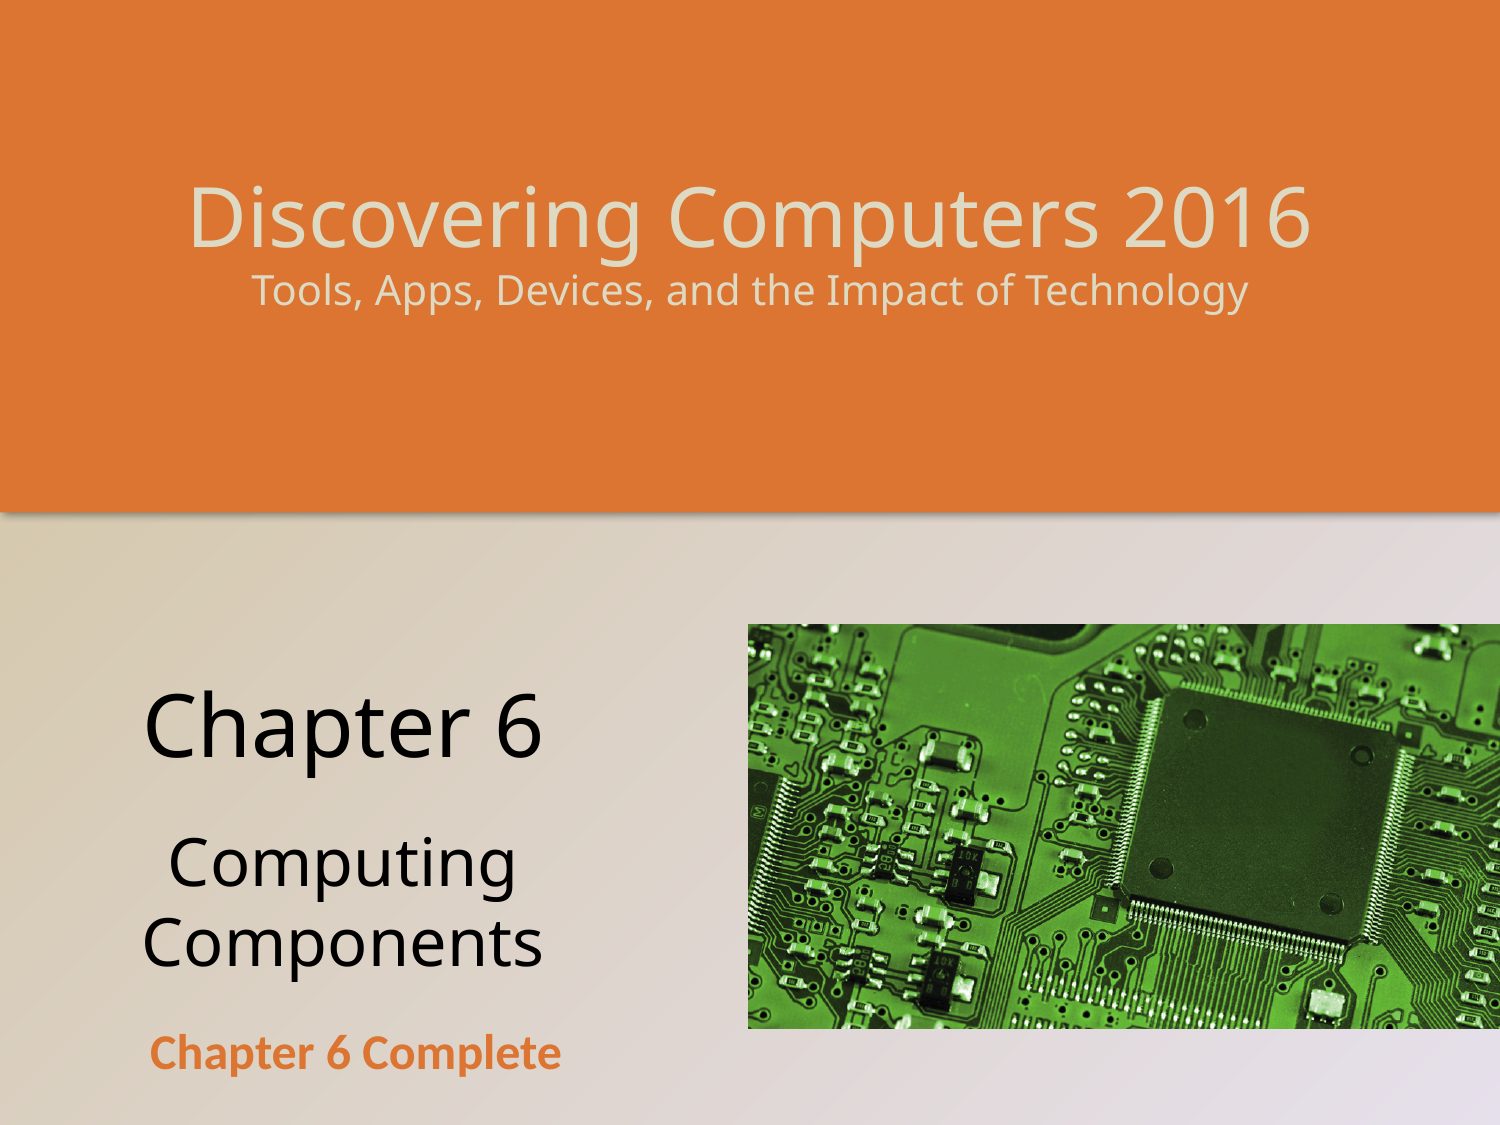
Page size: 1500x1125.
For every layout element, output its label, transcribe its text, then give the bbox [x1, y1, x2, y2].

picture [748, 624, 1500, 1029]
text_box Chapter 6 Complete [12, 1012, 700, 1088]
